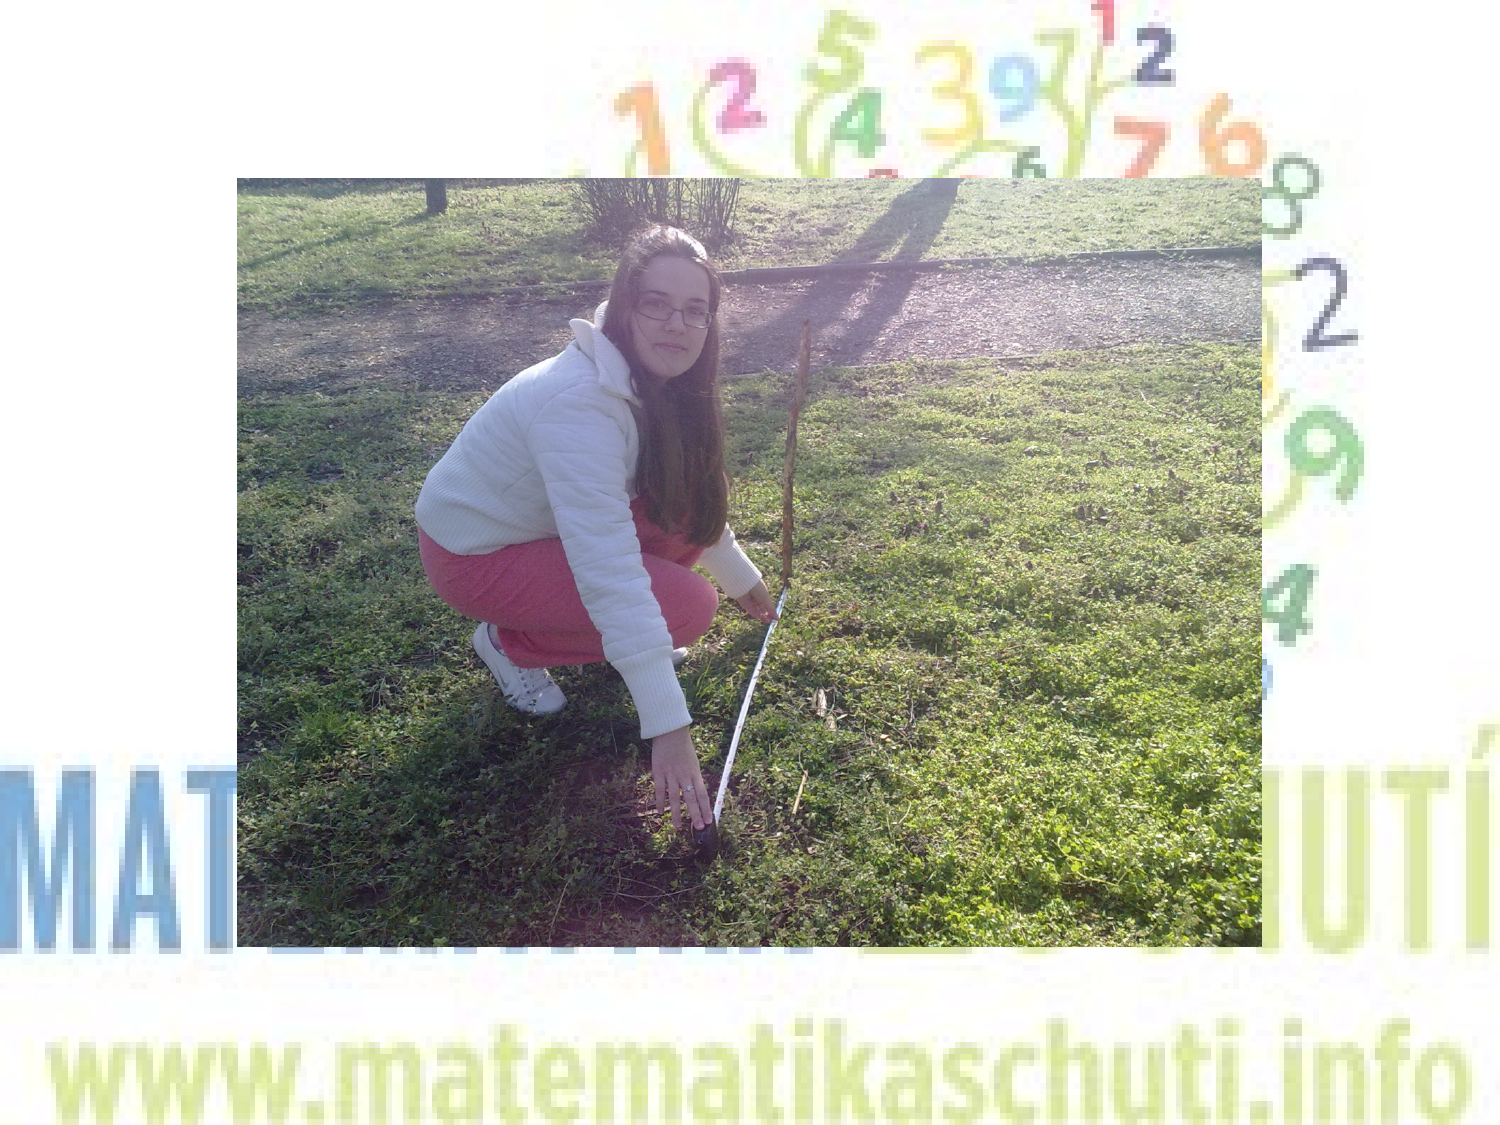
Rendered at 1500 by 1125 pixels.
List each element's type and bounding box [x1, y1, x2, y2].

picture [237, 178, 1263, 947]
